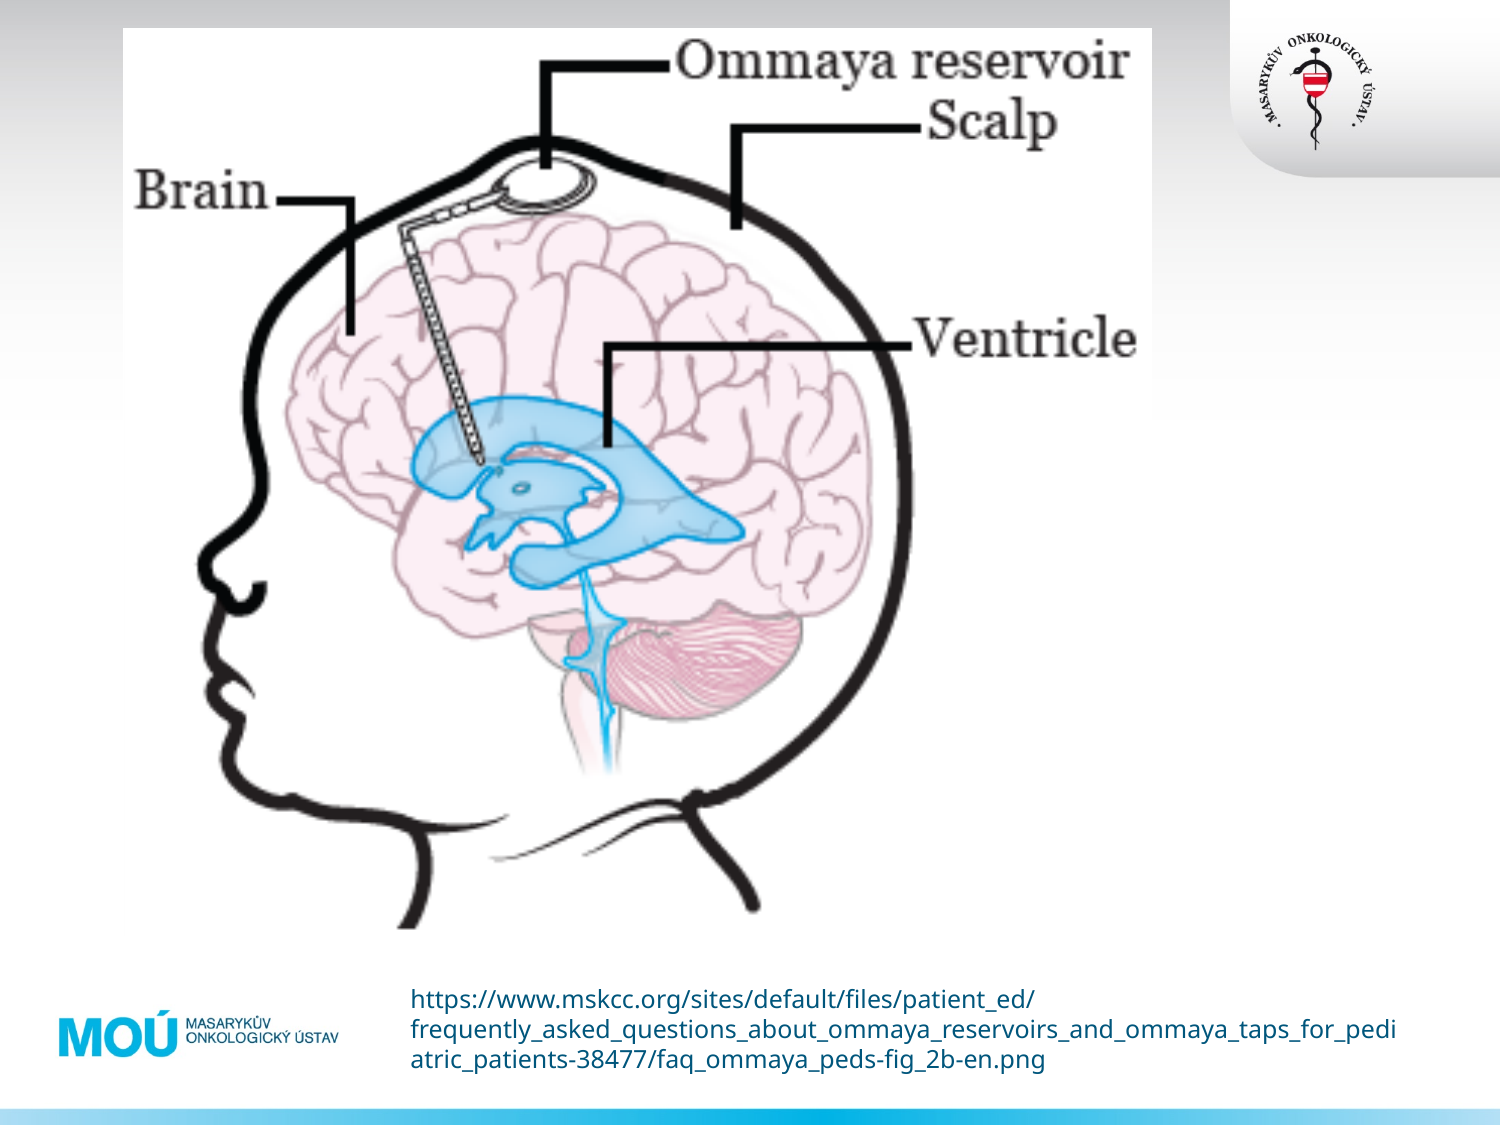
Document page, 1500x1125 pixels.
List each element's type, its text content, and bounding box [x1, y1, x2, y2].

text_box https://www.mskcc.org/sites/default/files/patient_ed/frequently_asked_questions_about_ommaya_reservoirs_and_ommaya_taps_for_pediatric_patients-38477/faq_ommaya_peds-fig_2b-en.png [395, 975, 1424, 1081]
picture [0, 0, 1500, 1125]
